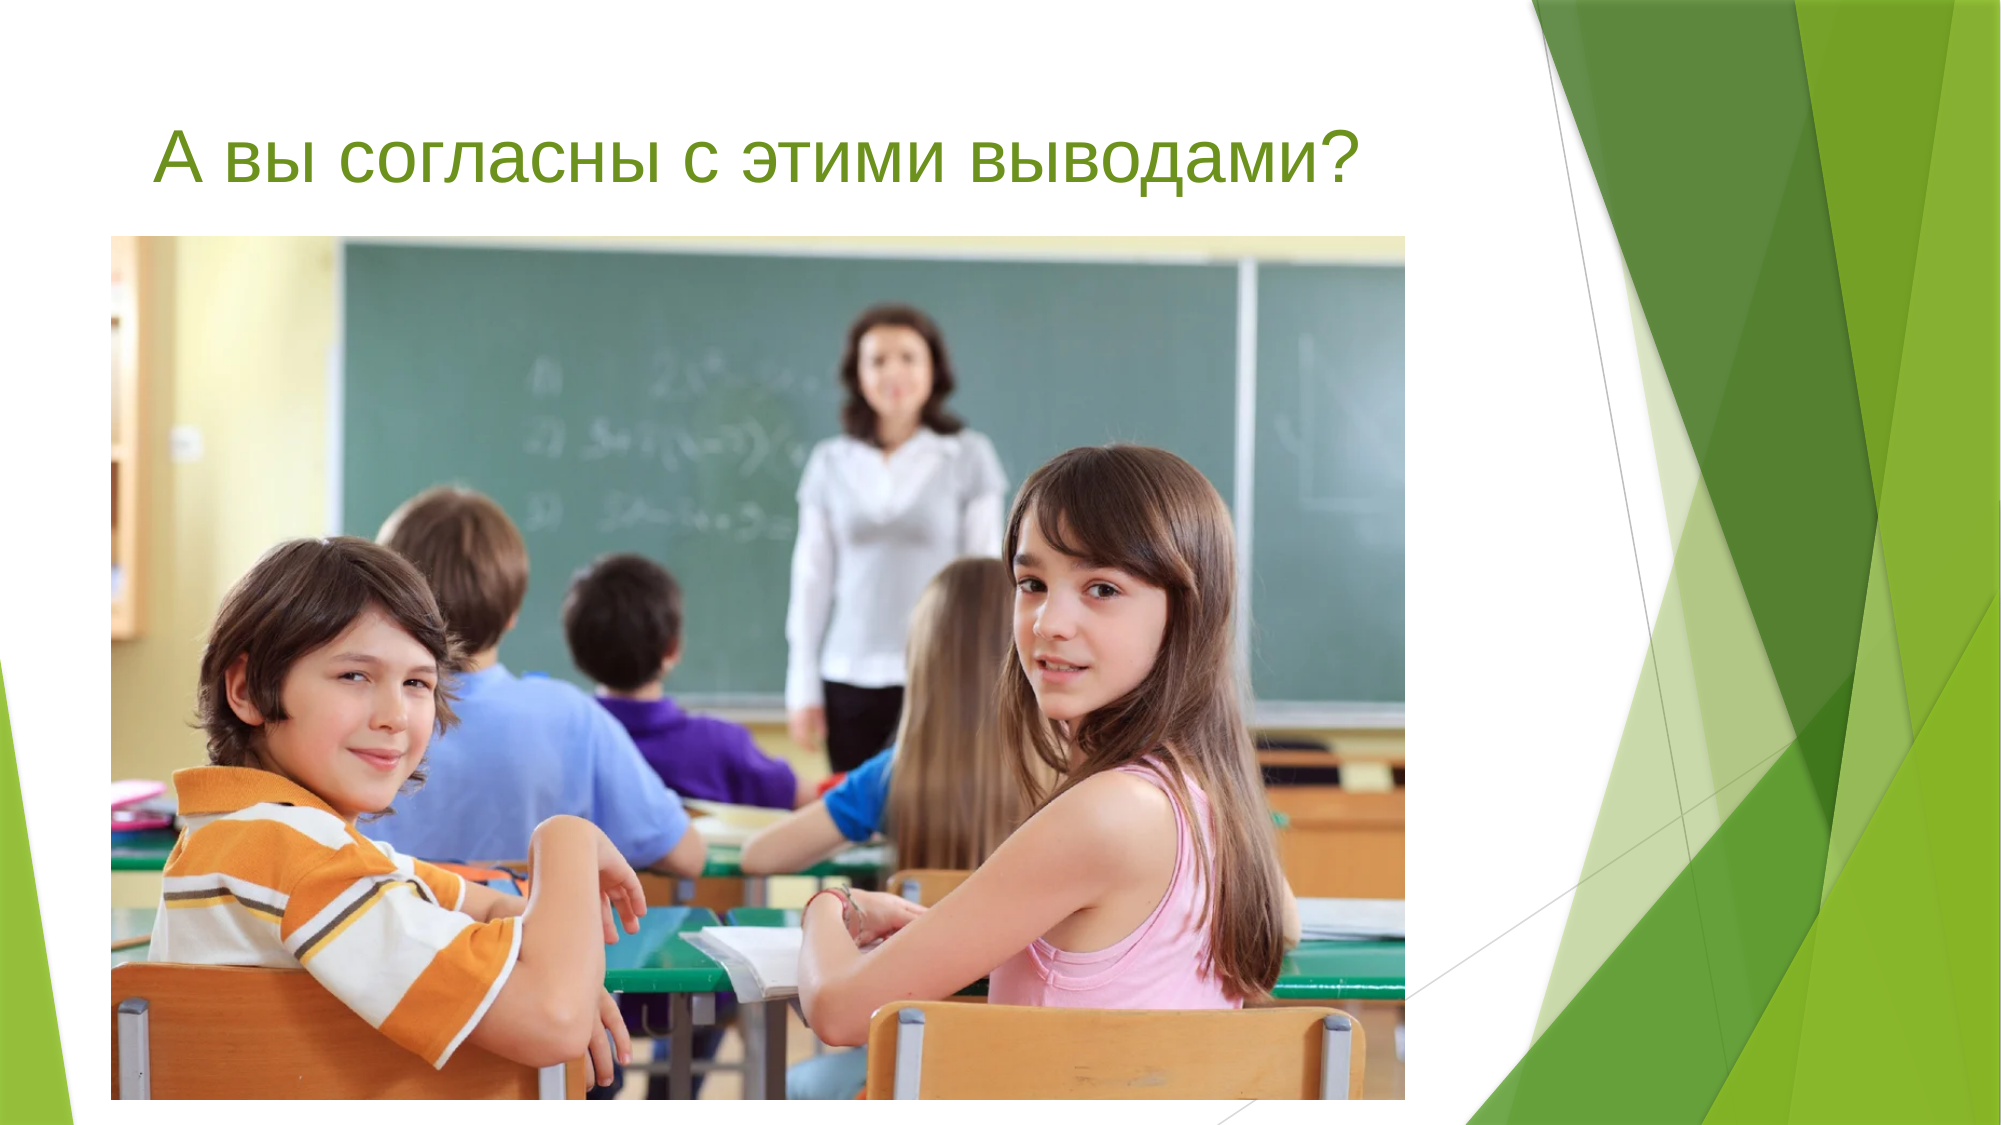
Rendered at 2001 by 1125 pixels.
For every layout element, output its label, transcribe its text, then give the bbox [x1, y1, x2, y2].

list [110, 236, 1406, 1100]
title А вы согласны с этими выводами? [52, 99, 1463, 317]
